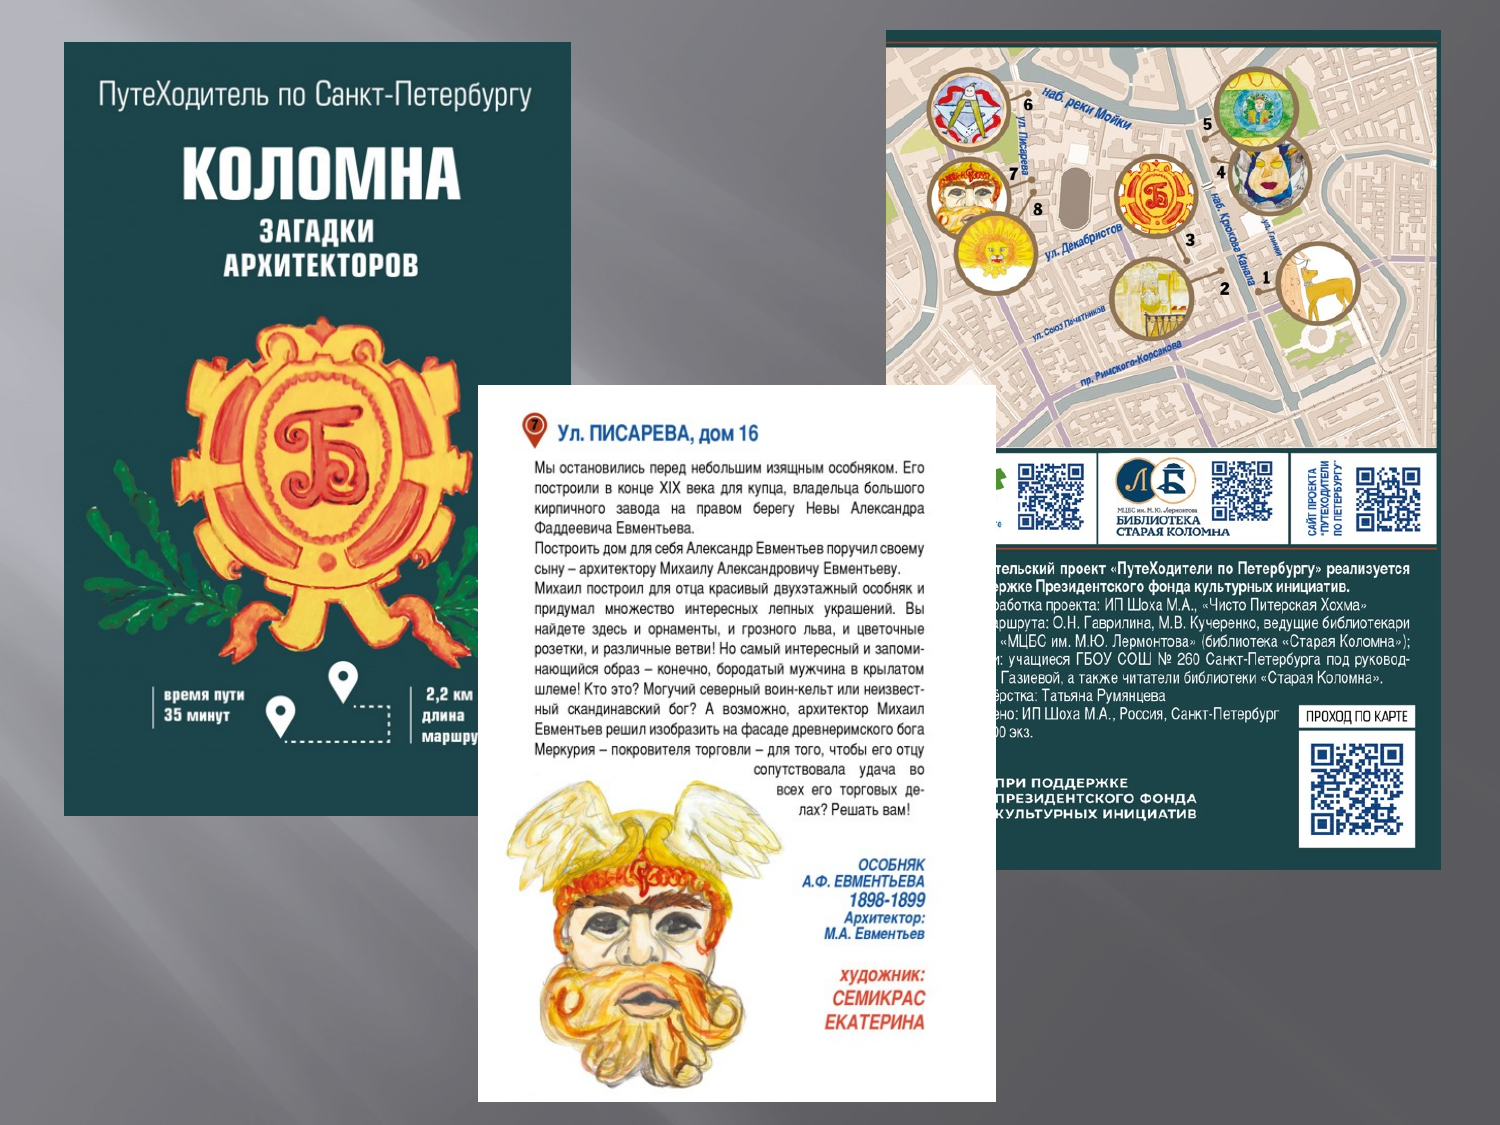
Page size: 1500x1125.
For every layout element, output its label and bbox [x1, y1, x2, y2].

picture [478, 30, 1441, 1102]
list [64, 42, 571, 816]
